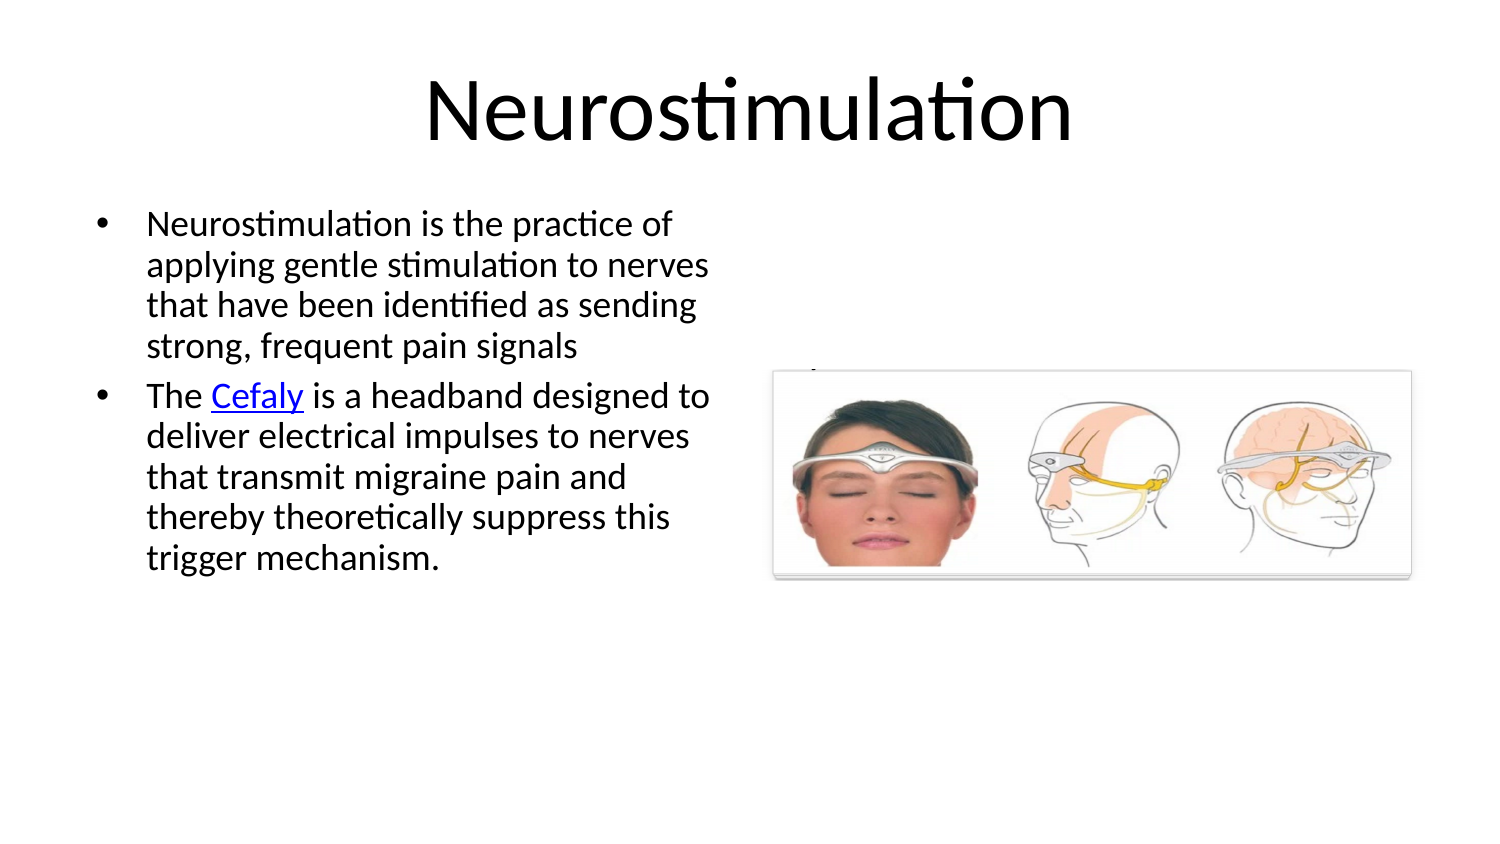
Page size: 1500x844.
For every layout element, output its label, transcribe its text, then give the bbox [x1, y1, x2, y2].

list Neurostimulation is the practice of applying gentle stimulation to nerves that have been identified as sending strong, frequent pain signals The Cefaly is a headband designed to deliver electrical impulses to nerves that transmit migraine pain and thereby theoretically suppress this trigger mechanism. [75, 196, 738, 754]
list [762, 196, 1426, 754]
title Neurostimulation [75, 33, 1425, 175]
